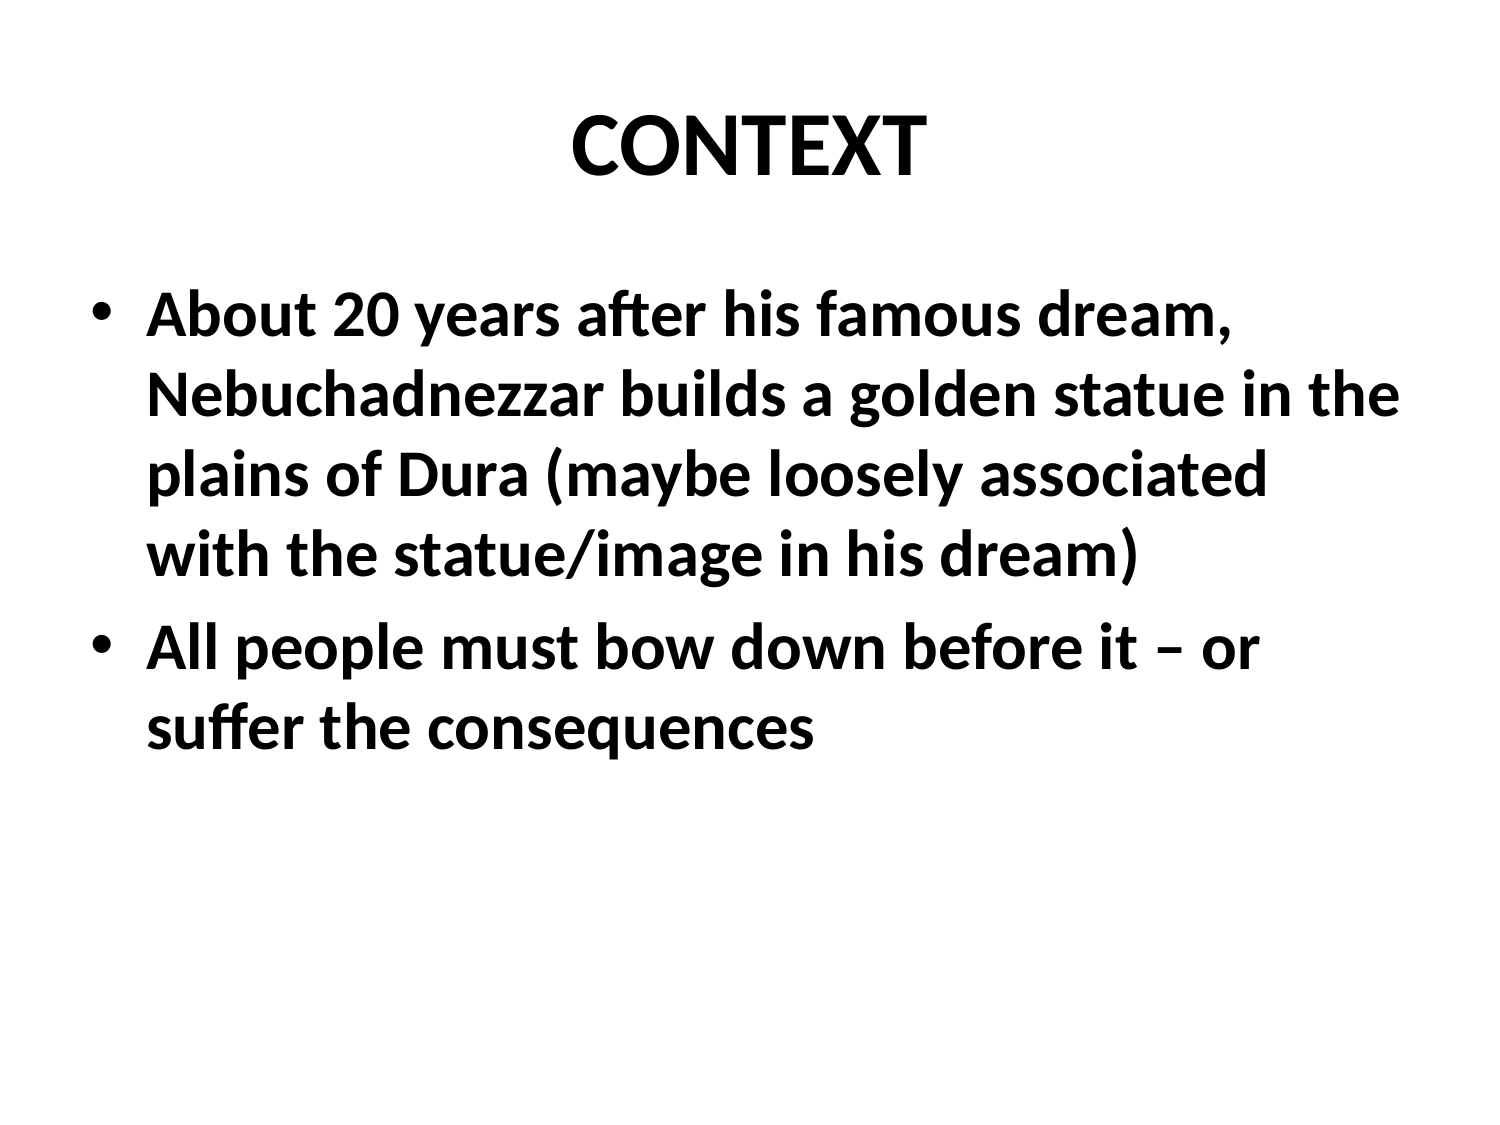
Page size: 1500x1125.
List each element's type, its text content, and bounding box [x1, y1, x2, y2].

list About 20 years after his famous dream, Nebuchadnezzar builds a golden statue in the plains of Dura (maybe loosely associated with the statue/image in his dream) All people must bow down before it – or suffer the consequences [75, 262, 1425, 1005]
title CONTEXT [75, 45, 1425, 233]
